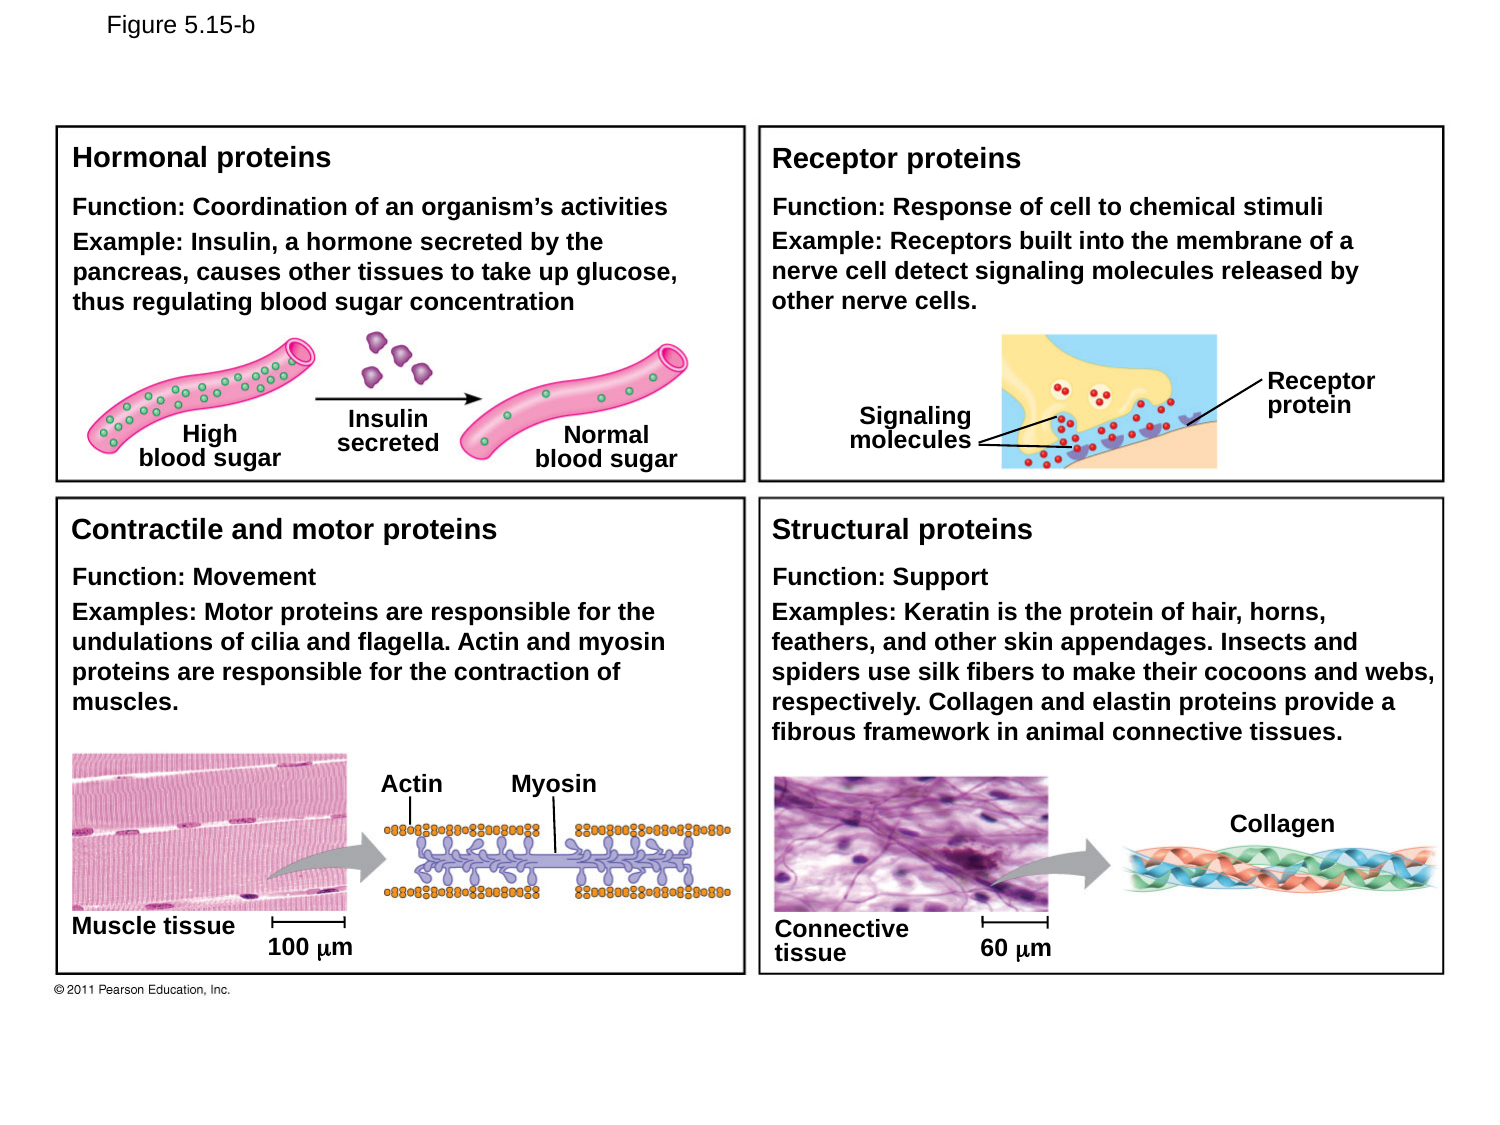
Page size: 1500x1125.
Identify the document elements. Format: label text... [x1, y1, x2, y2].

title Figure 5.15-b [24, 3, 338, 44]
picture [48, 118, 1452, 1006]
